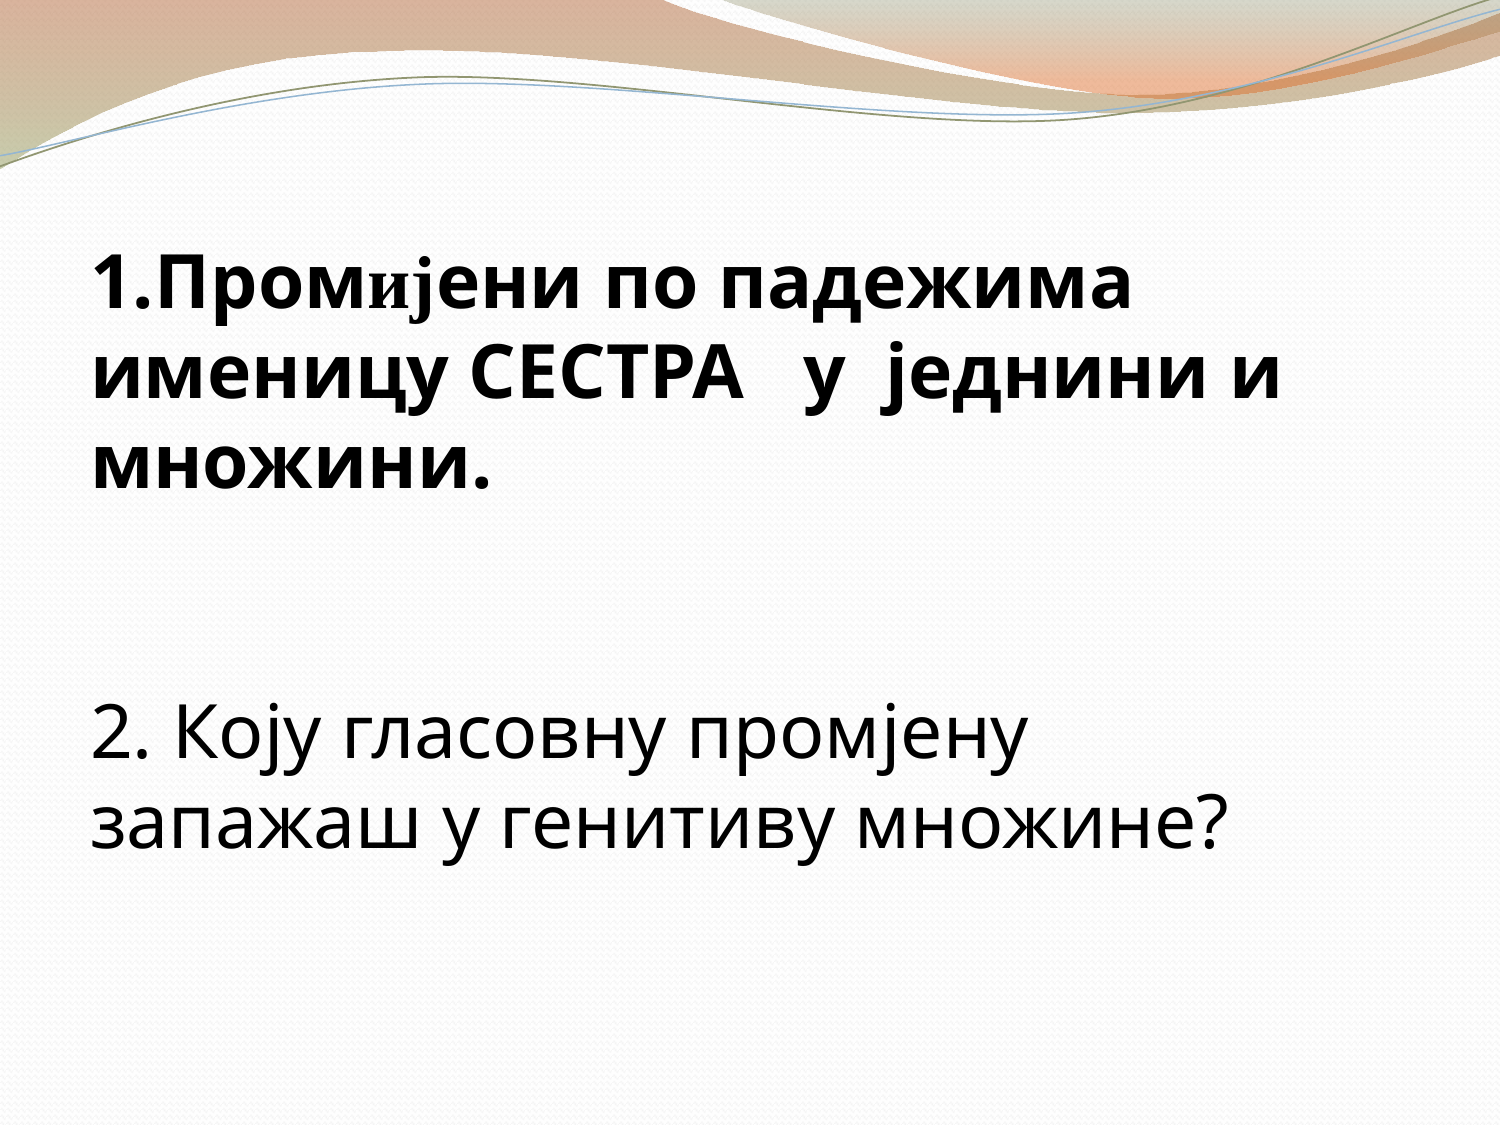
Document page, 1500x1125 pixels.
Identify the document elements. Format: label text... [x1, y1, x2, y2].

text_box 1.Промијени по падежима именицу СЕСТРА у једнини и множини. 2. Коју гласовну промјену запажаш у генитиву множине? [75, 46, 1388, 872]
